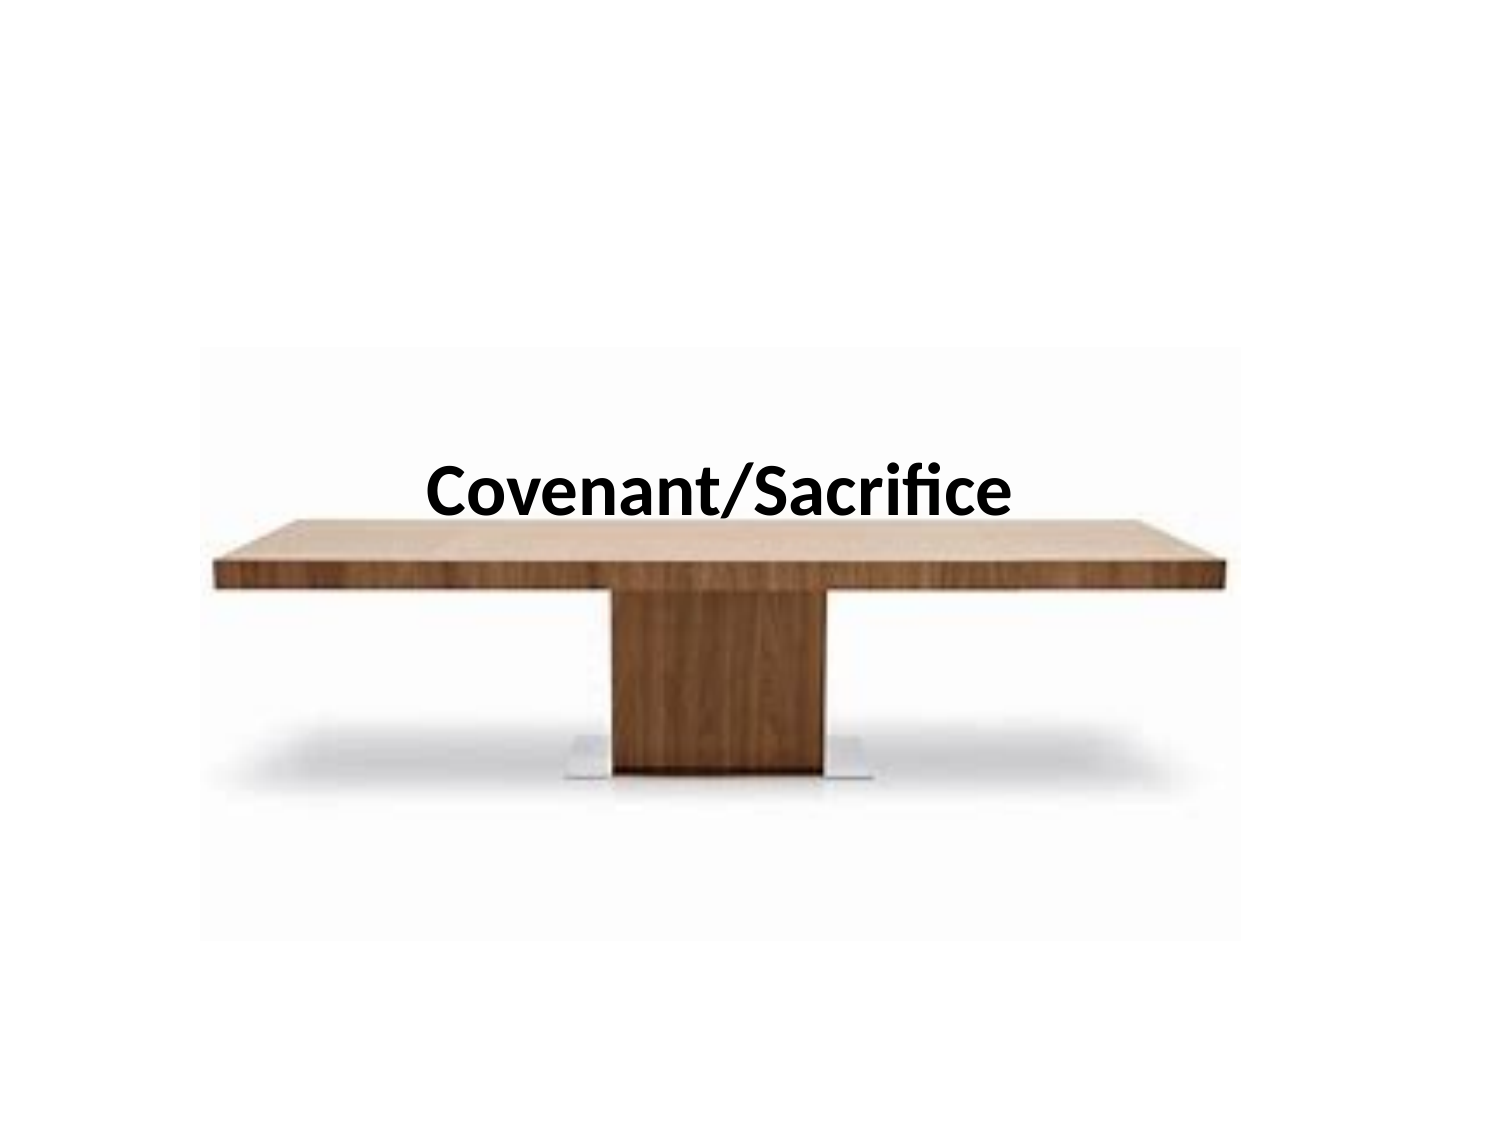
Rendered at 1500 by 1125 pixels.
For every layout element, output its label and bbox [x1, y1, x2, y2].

picture [199, 347, 1241, 941]
